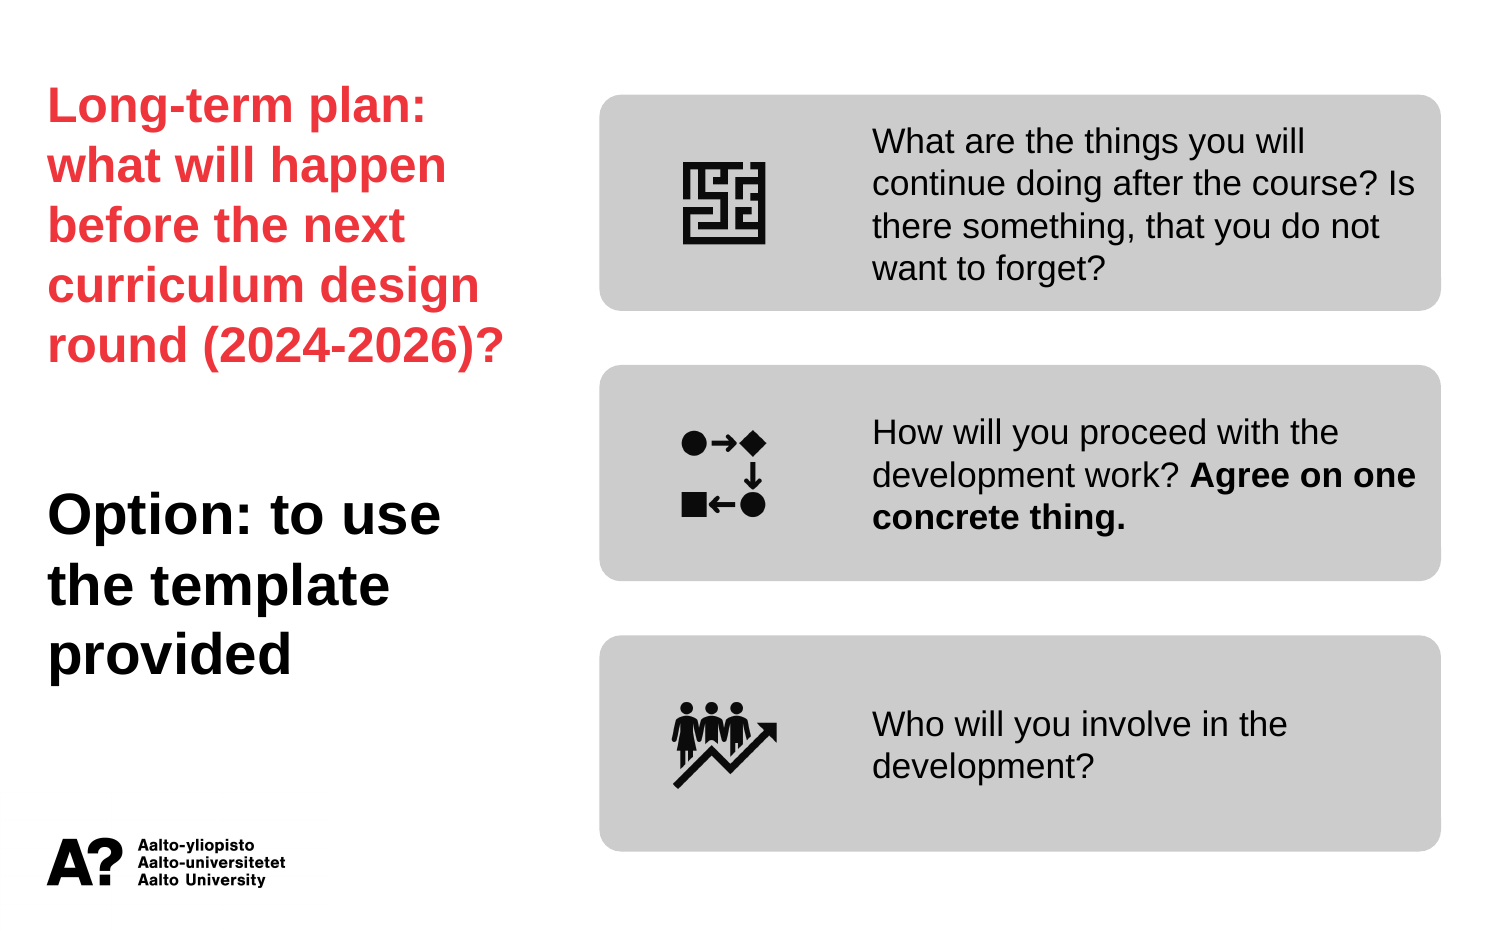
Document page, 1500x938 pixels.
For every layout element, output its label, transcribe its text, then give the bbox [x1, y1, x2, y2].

list Long-term plan: what will happen before the next curriculum design round (2024-2026)? [47, 71, 542, 414]
picture [0, 792, 333, 932]
list Option: to use the template provided [47, 476, 542, 781]
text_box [599, 94, 1441, 852]
